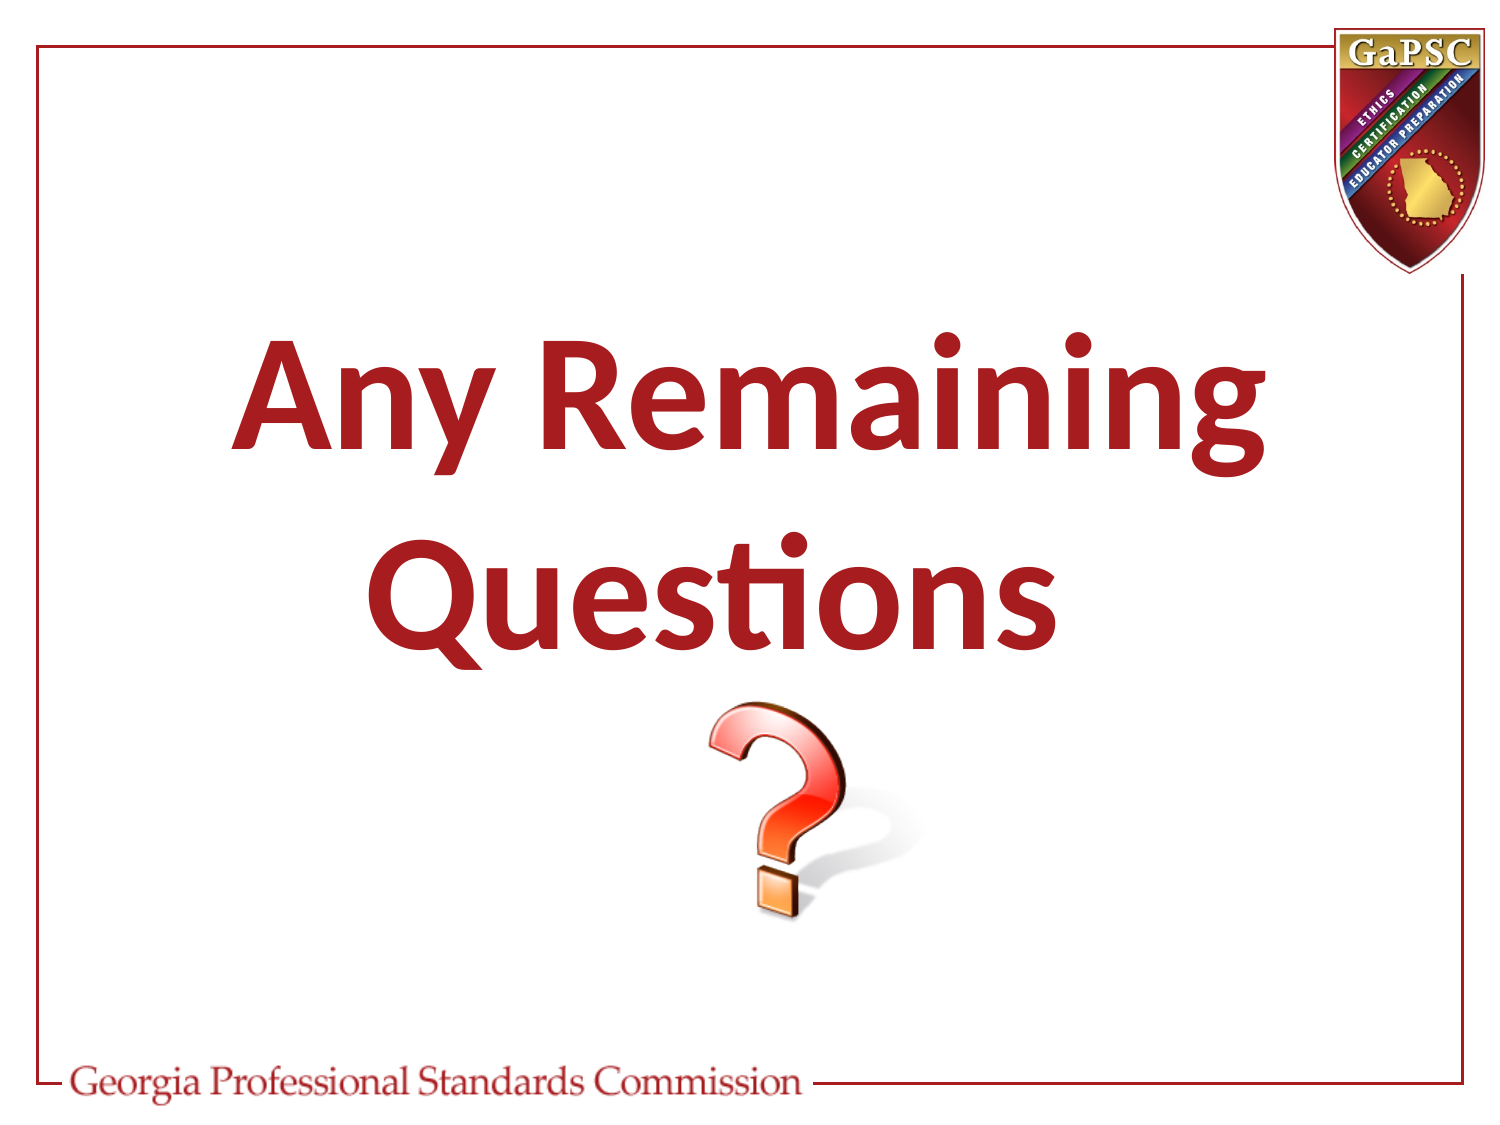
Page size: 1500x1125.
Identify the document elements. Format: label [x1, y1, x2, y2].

picture [1334, 27, 1485, 274]
picture [62, 1058, 813, 1110]
picture [674, 687, 926, 938]
text_box [37, 46, 1463, 1084]
